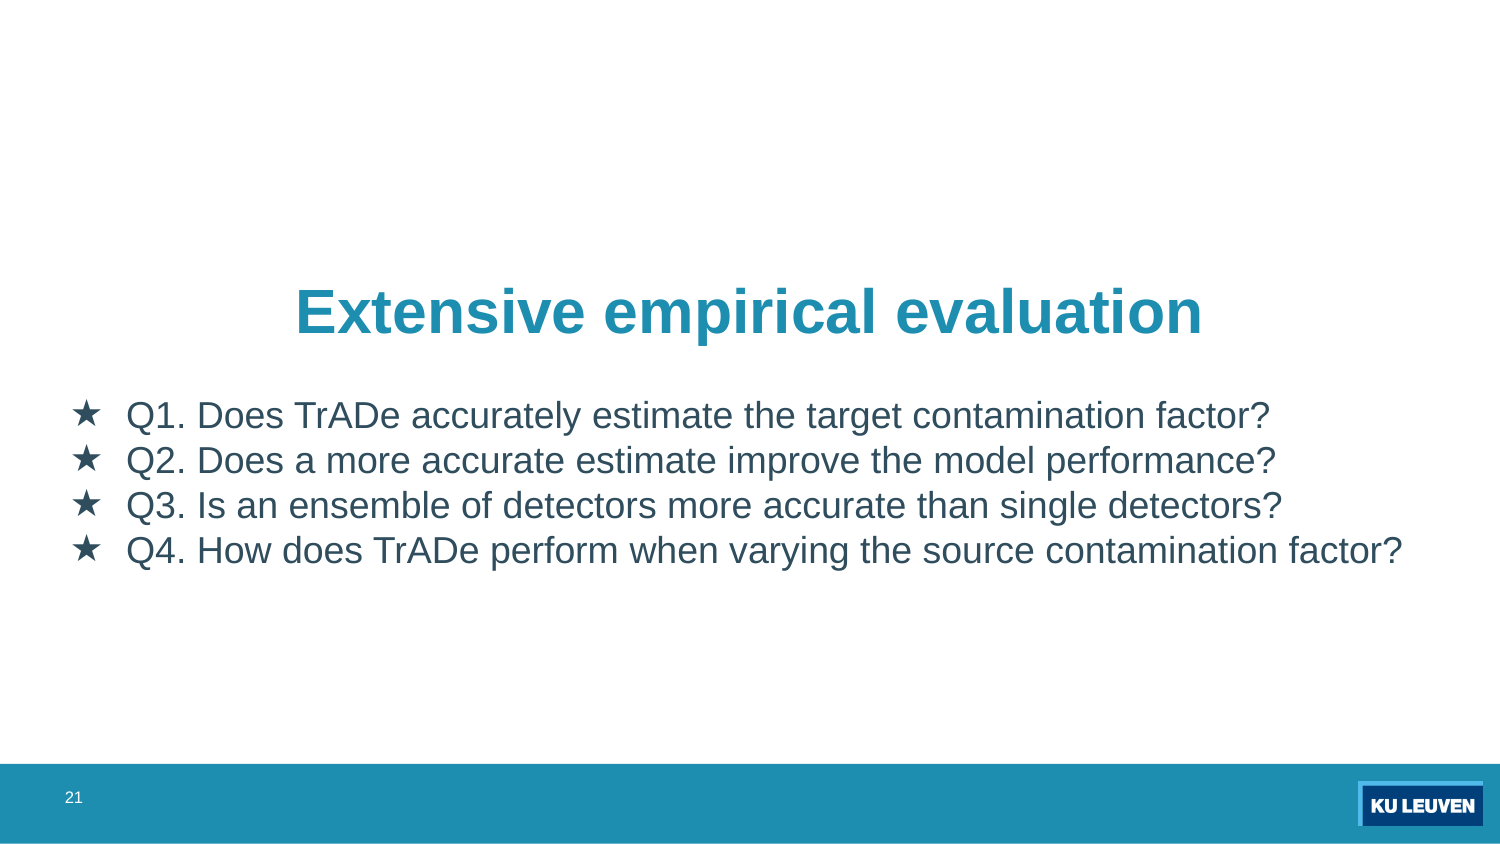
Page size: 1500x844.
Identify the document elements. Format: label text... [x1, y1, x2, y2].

slide_number ‹#› [64, 764, 155, 830]
title Extensive empirical evaluation Q1. Does TrADe accurately estimate the target contamination factor? Q2. Does a more accurate estimate improve the model performance? Q3. Is an ensemble of detectors more accurate than single detectors? Q4. How does TrADe perform when varying the source contamination factor? [51, 7, 1449, 759]
picture [1358, 781, 1483, 826]
